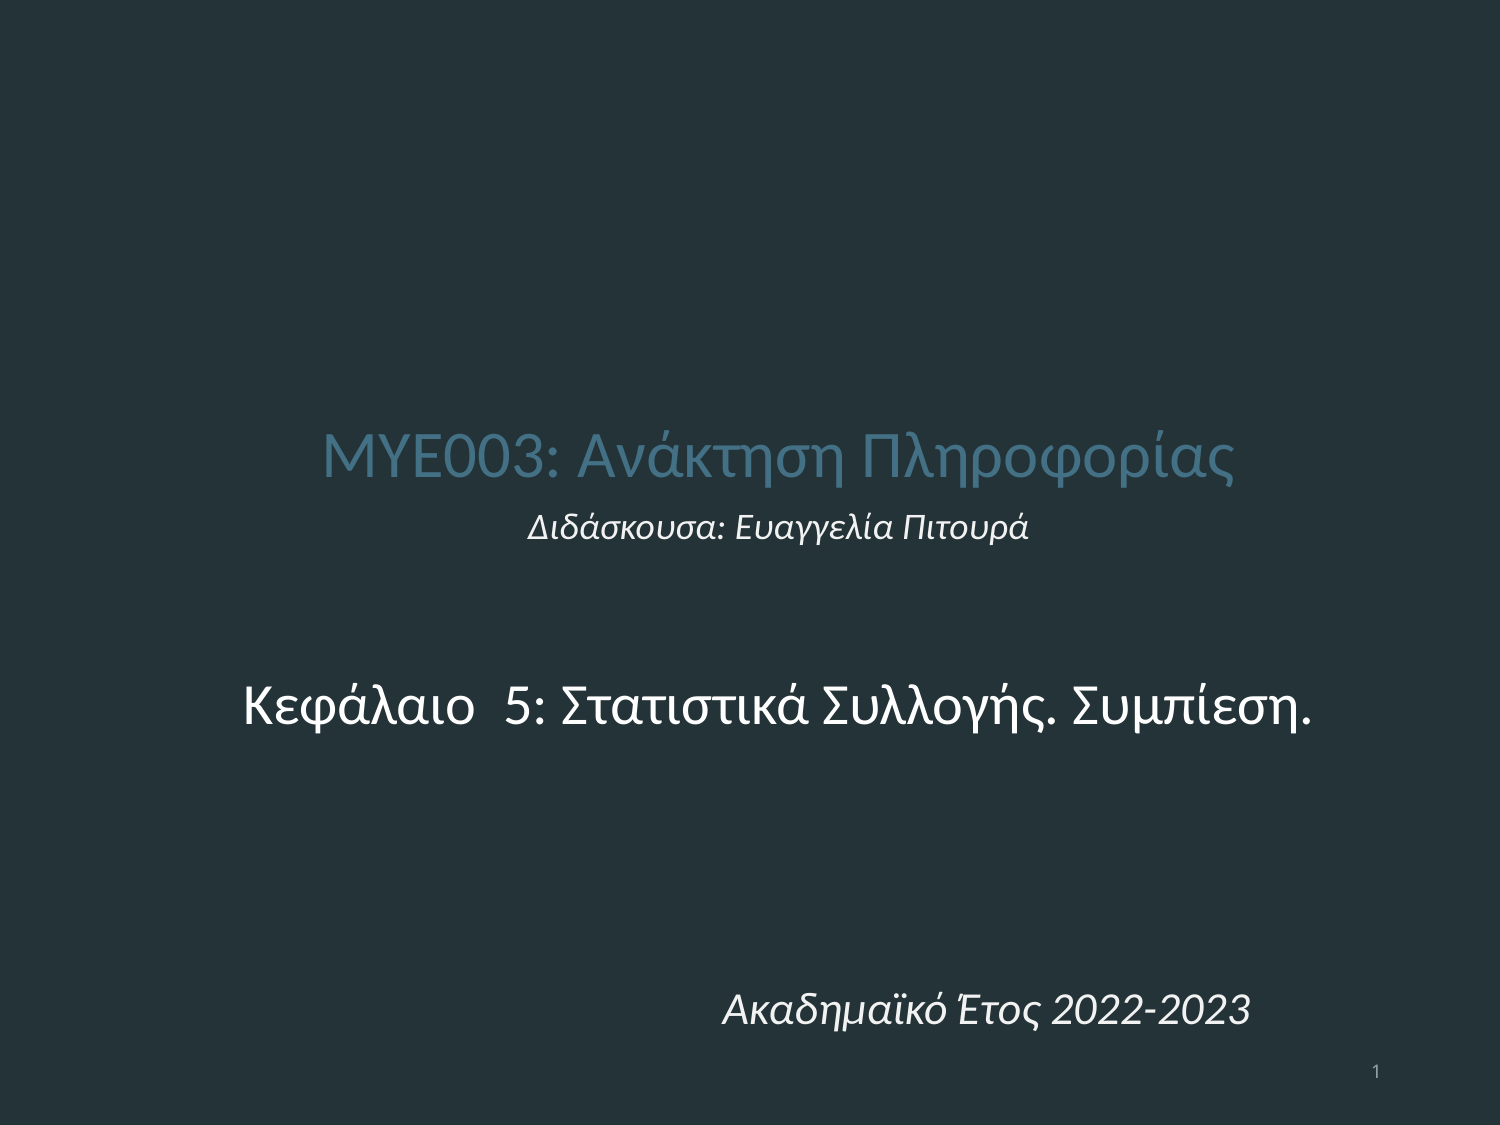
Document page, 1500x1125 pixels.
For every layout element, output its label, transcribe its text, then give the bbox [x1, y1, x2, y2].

text_box Ακαδημαϊκό Έτος 2022-2023 [650, 986, 1324, 1040]
subtitle ΜΥΕ003: Ανάκτηση Πληροφορίας Διδάσκουσα: Ευαγγελία Πιτουρά Κεφάλαιο 5: Στατιστικά Συλλογής. Συμπίεση. [164, 412, 1394, 634]
slide_number 1 [1059, 1042, 1397, 1103]
